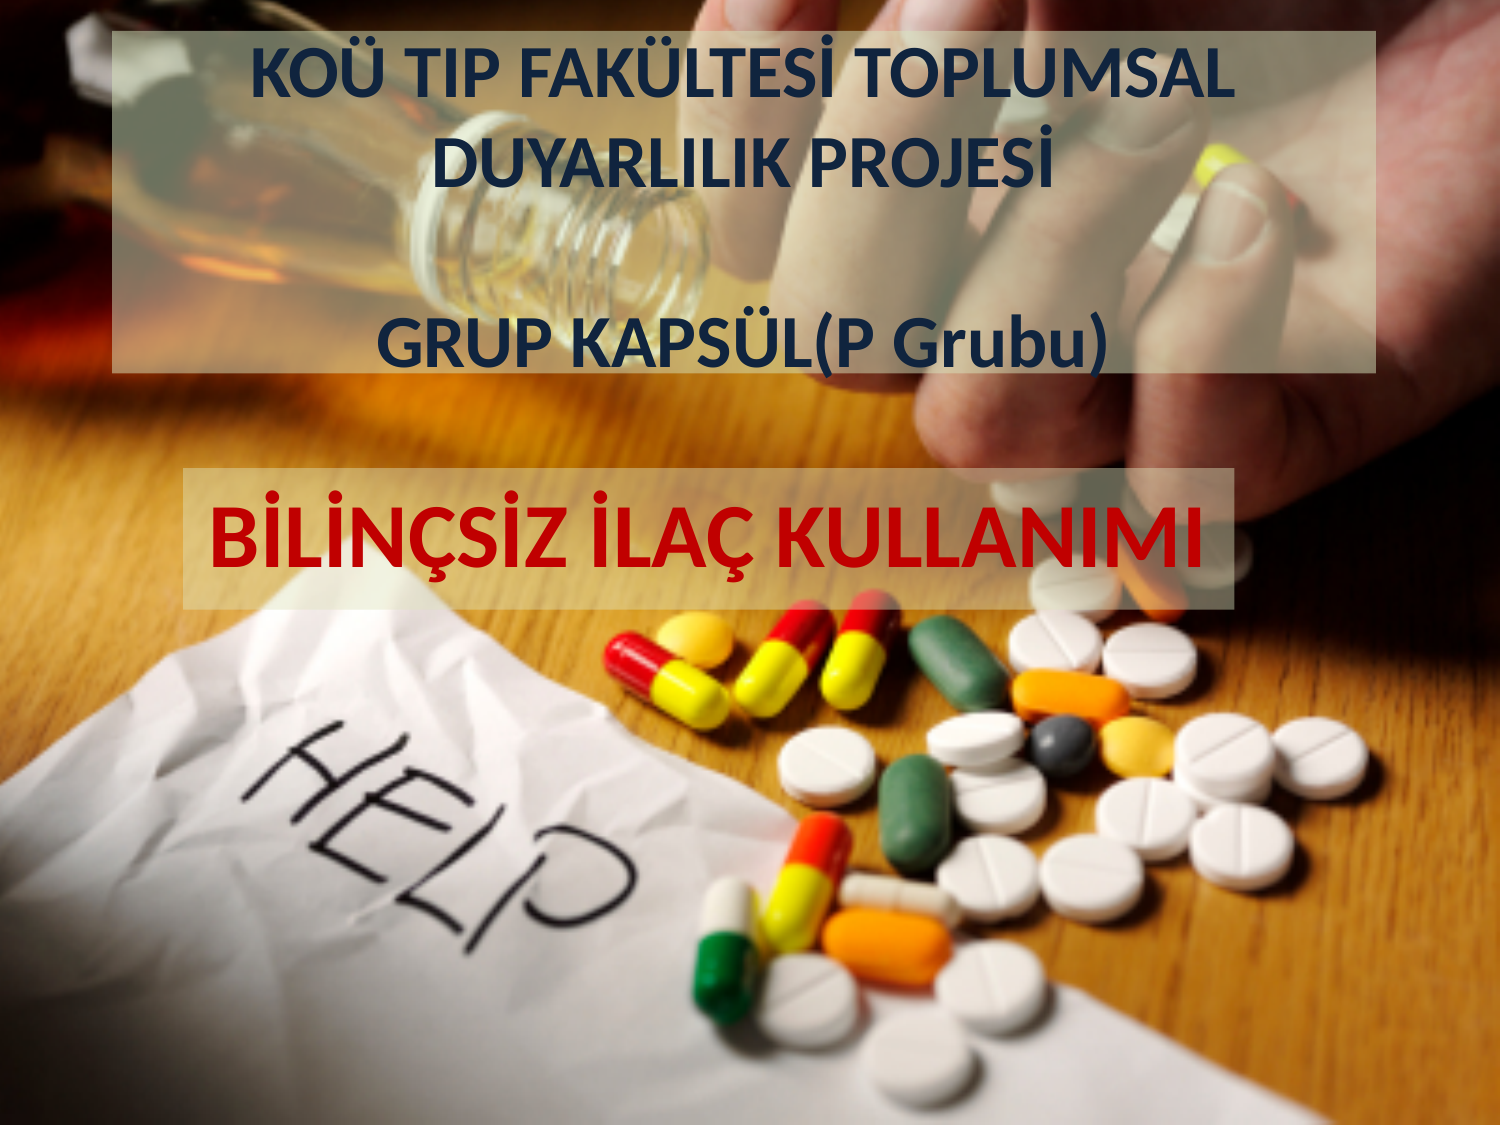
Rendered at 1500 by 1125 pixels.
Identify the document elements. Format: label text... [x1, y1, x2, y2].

subtitle BİLİNÇSİZ İLAÇ KULLANIMI [183, 468, 1235, 610]
title KOÜ TIP FAKÜLTESİ TOPLUMSAL DUYARLILIK PROJESİ GRUP KAPSÜL(P Grubu) [112, 30, 1376, 374]
picture [0, 0, 1500, 1125]
